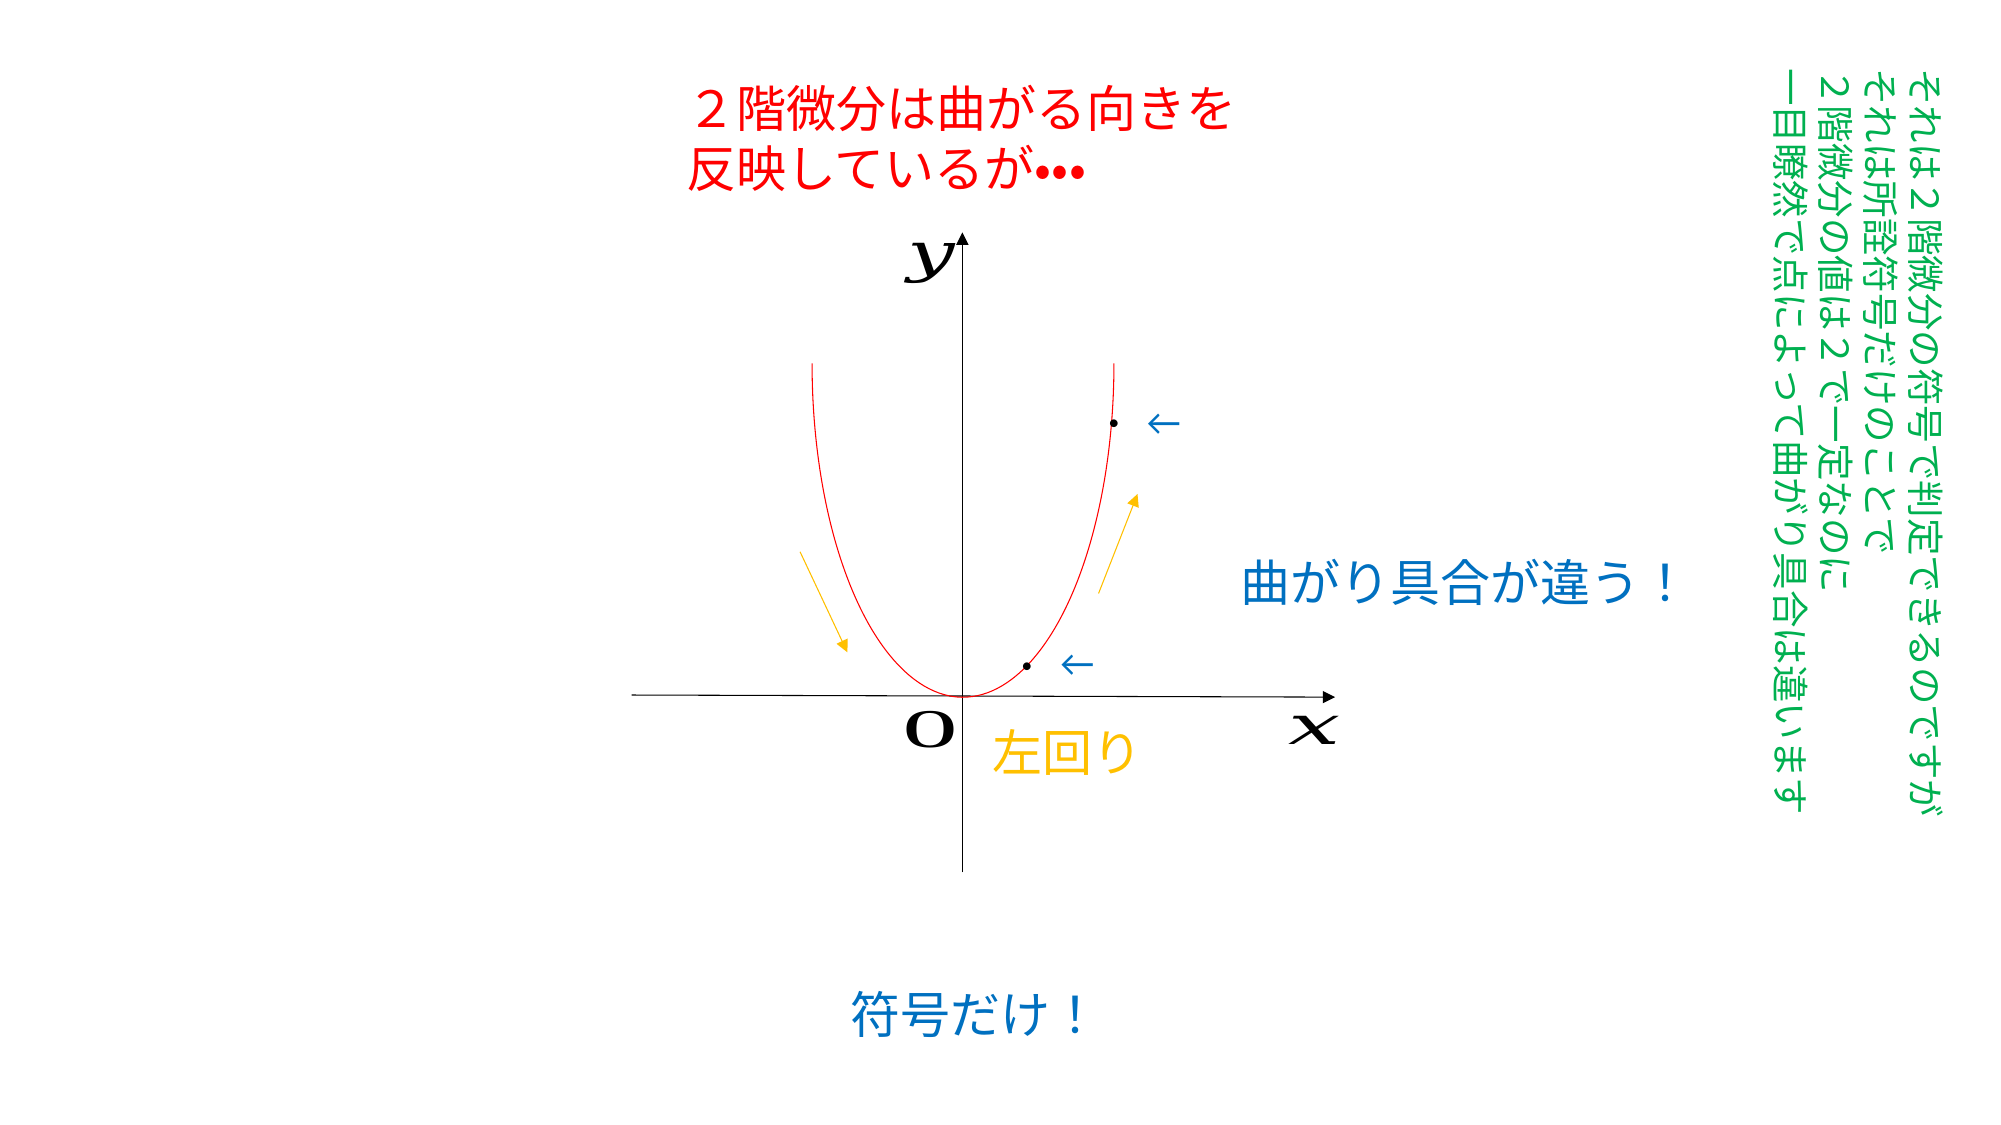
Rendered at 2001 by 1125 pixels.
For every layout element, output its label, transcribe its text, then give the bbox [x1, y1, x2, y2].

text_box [631, 694, 1336, 698]
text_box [1098, 493, 1138, 594]
text_box [964, 363, 1115, 694]
text_box ● [1094, 404, 1132, 440]
text_box ● [1007, 647, 1045, 683]
text_box ← [1045, 631, 1110, 692]
text_box ← [1132, 390, 1196, 450]
text_box 曲がり具合が違う！ [1225, 543, 1706, 619]
text_box 左回り [978, 714, 1158, 790]
text_box [811, 363, 962, 694]
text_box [800, 551, 848, 653]
text_box ２階微分は曲がる向きを 反映しているが・・・ [671, 70, 1252, 205]
text_box それは２階微分の符号で判定できるのですが それは所詮符号だけのことで ２階微分の値は２で一定なのに 一目瞭然で点によって曲がり具合は違います [1744, 53, 1957, 811]
text_box 符号だけ！ [836, 976, 1116, 1051]
